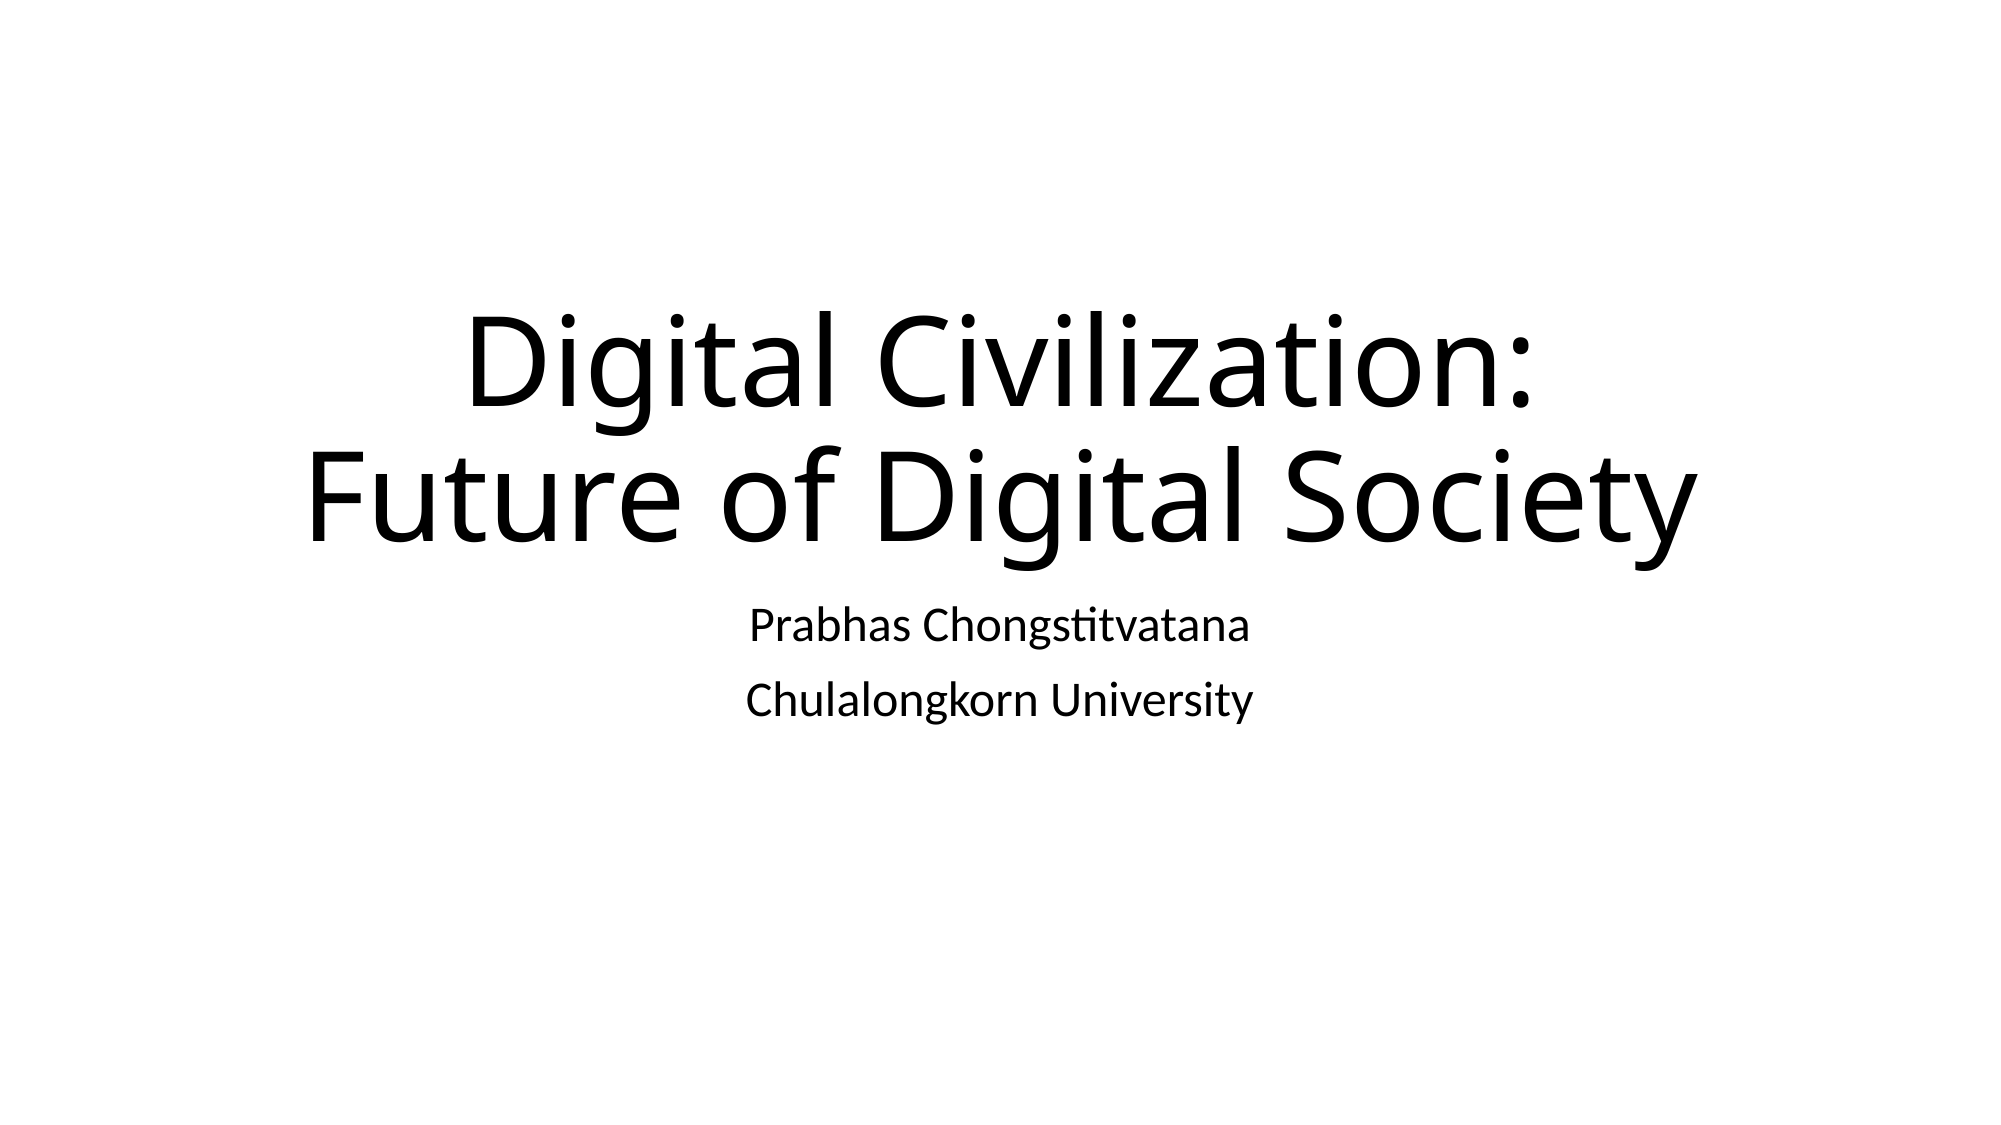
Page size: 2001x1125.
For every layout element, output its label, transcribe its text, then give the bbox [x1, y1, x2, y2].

title Digital Civilization: Future of Digital Society [249, 184, 1750, 576]
subtitle Prabhas Chongstitvatana Chulalongkorn University [249, 590, 1750, 863]
